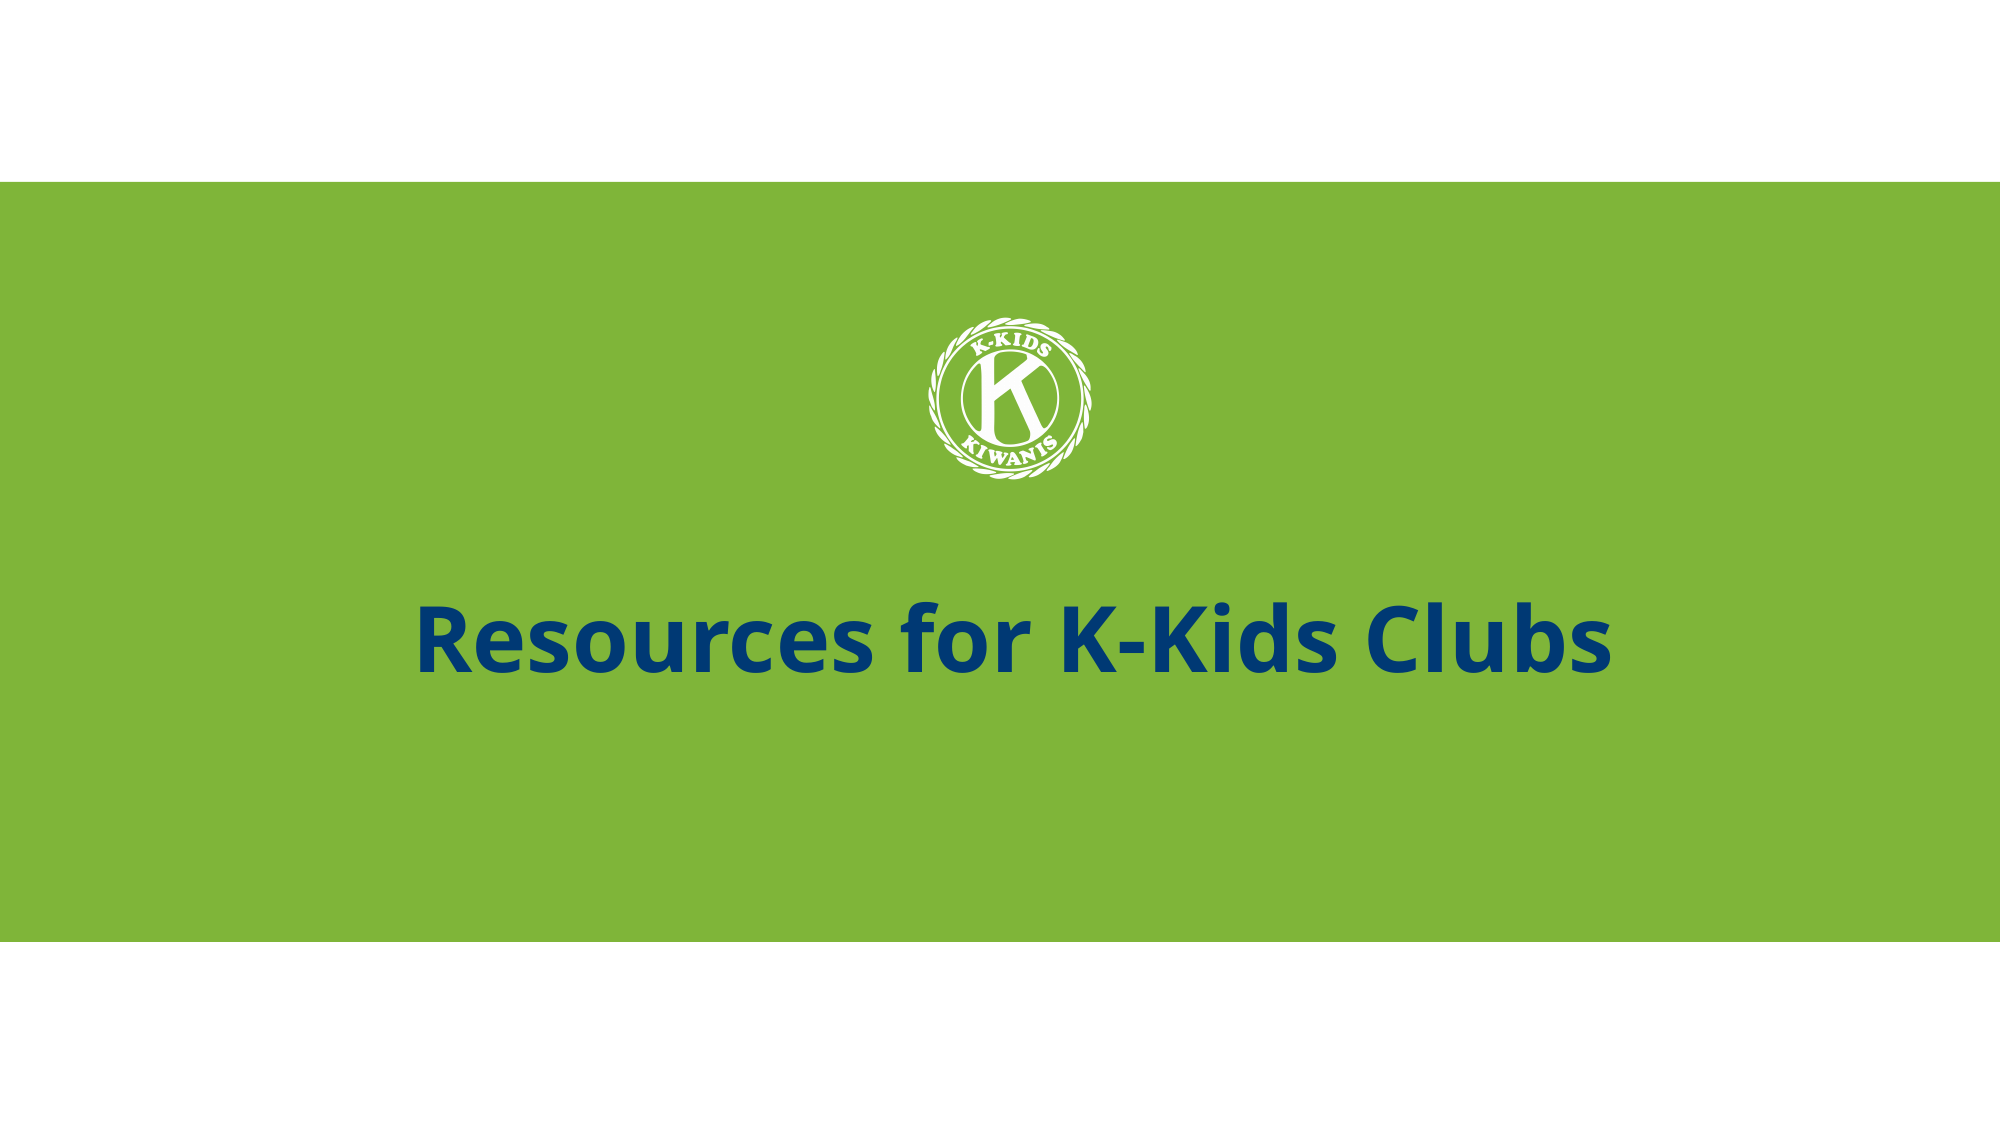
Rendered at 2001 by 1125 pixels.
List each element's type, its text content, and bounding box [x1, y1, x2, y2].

title Resources for K-Kids Clubs [233, 557, 1794, 700]
picture [922, 313, 1097, 486]
